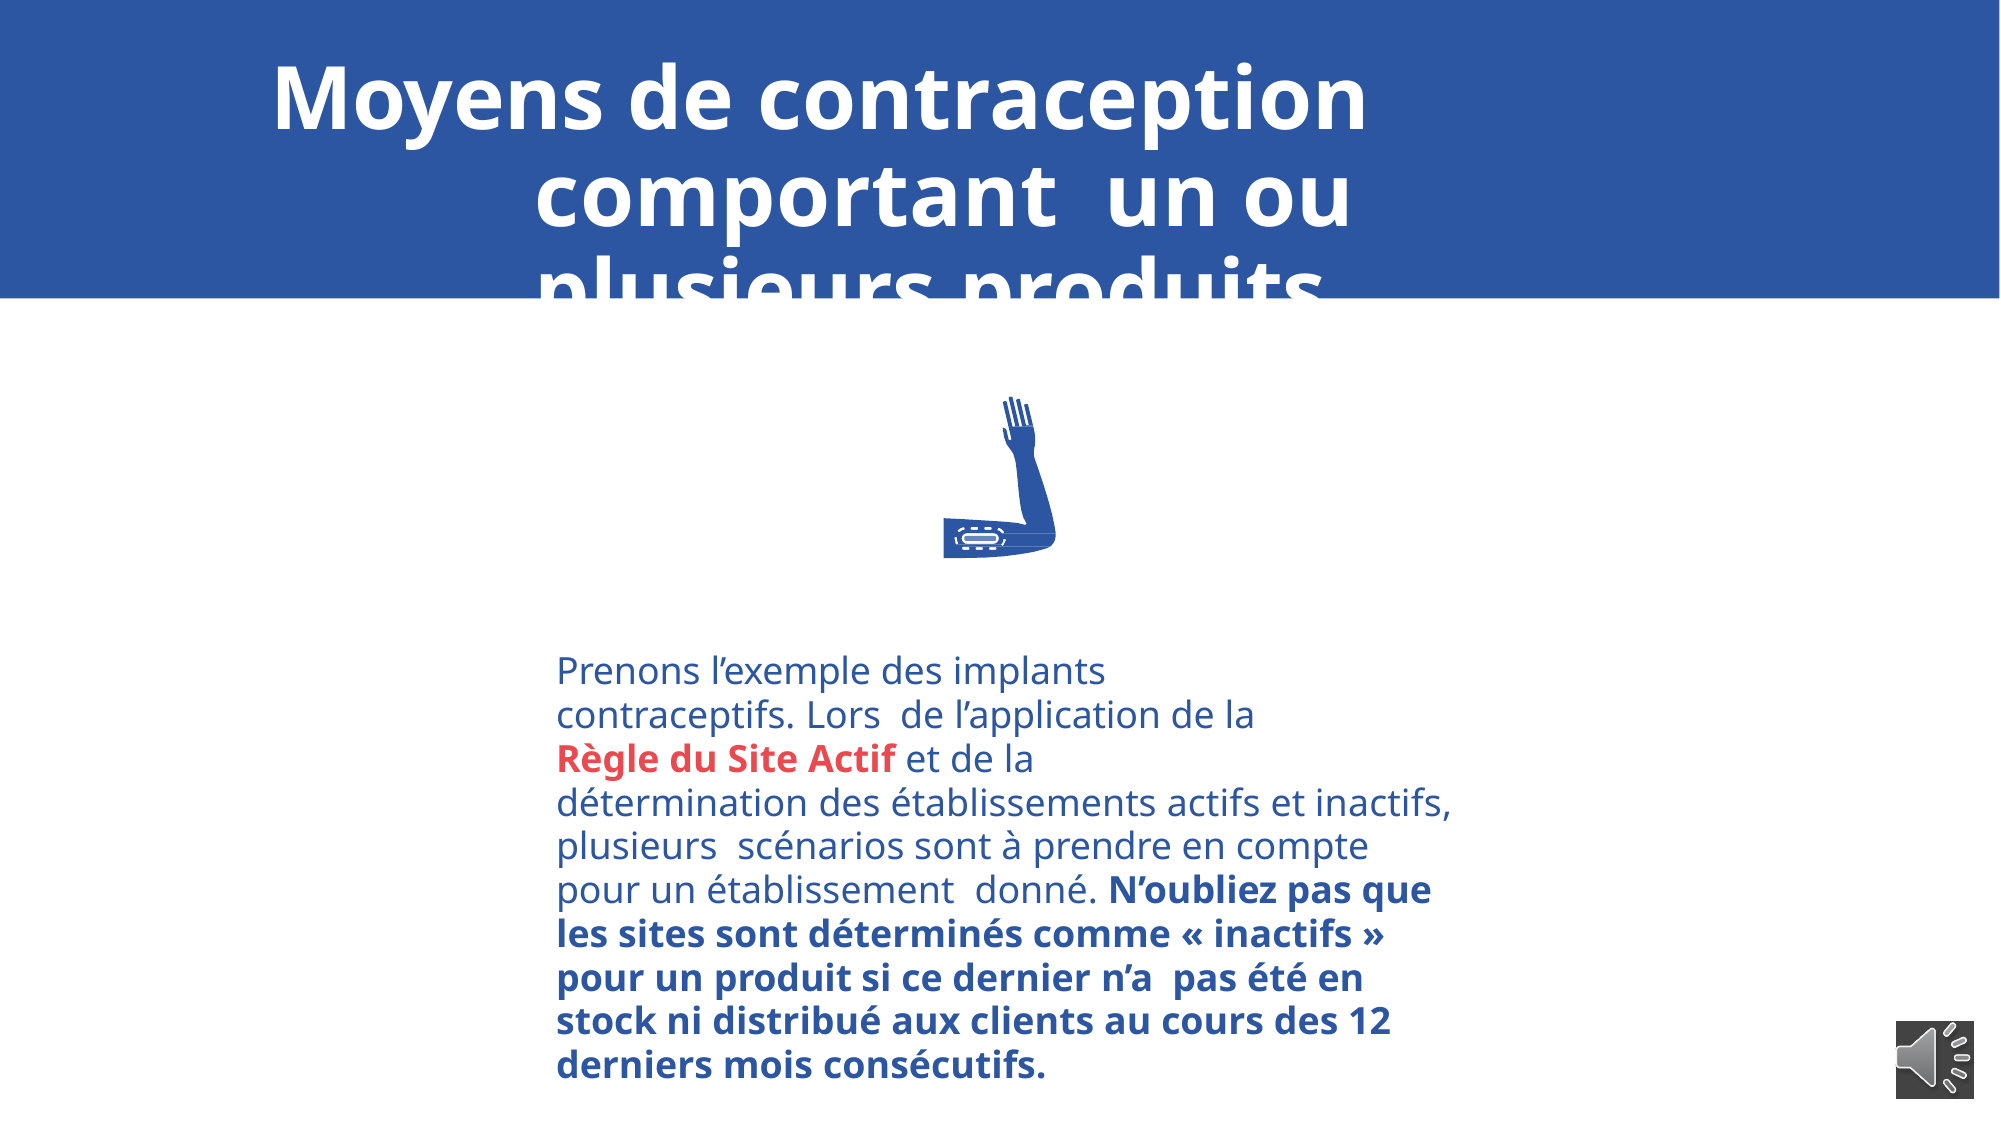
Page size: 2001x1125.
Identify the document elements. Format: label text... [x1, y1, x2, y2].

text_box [943, 396, 1056, 559]
text_box Prenons l’exemple des implants contraceptifs. Lors de l’application de la Règle du Site Actif et de la détermination des établissements actifs et inactifs, plusieurs scénarios sont à prendre en compte pour un établissement donné. N’oubliez pas que les sites sont déterminés comme « inactifs » pour un produit si ce dernier n’a pas été en stock ni distribué aux clients au cours des 12 derniers mois consécutifs. [554, 643, 1463, 1087]
text_box [0, 0, 2000, 299]
title Moyens de contraception comportant un ou plusieurs produits [268, 38, 1732, 341]
picture [1894, 1019, 1976, 1101]
